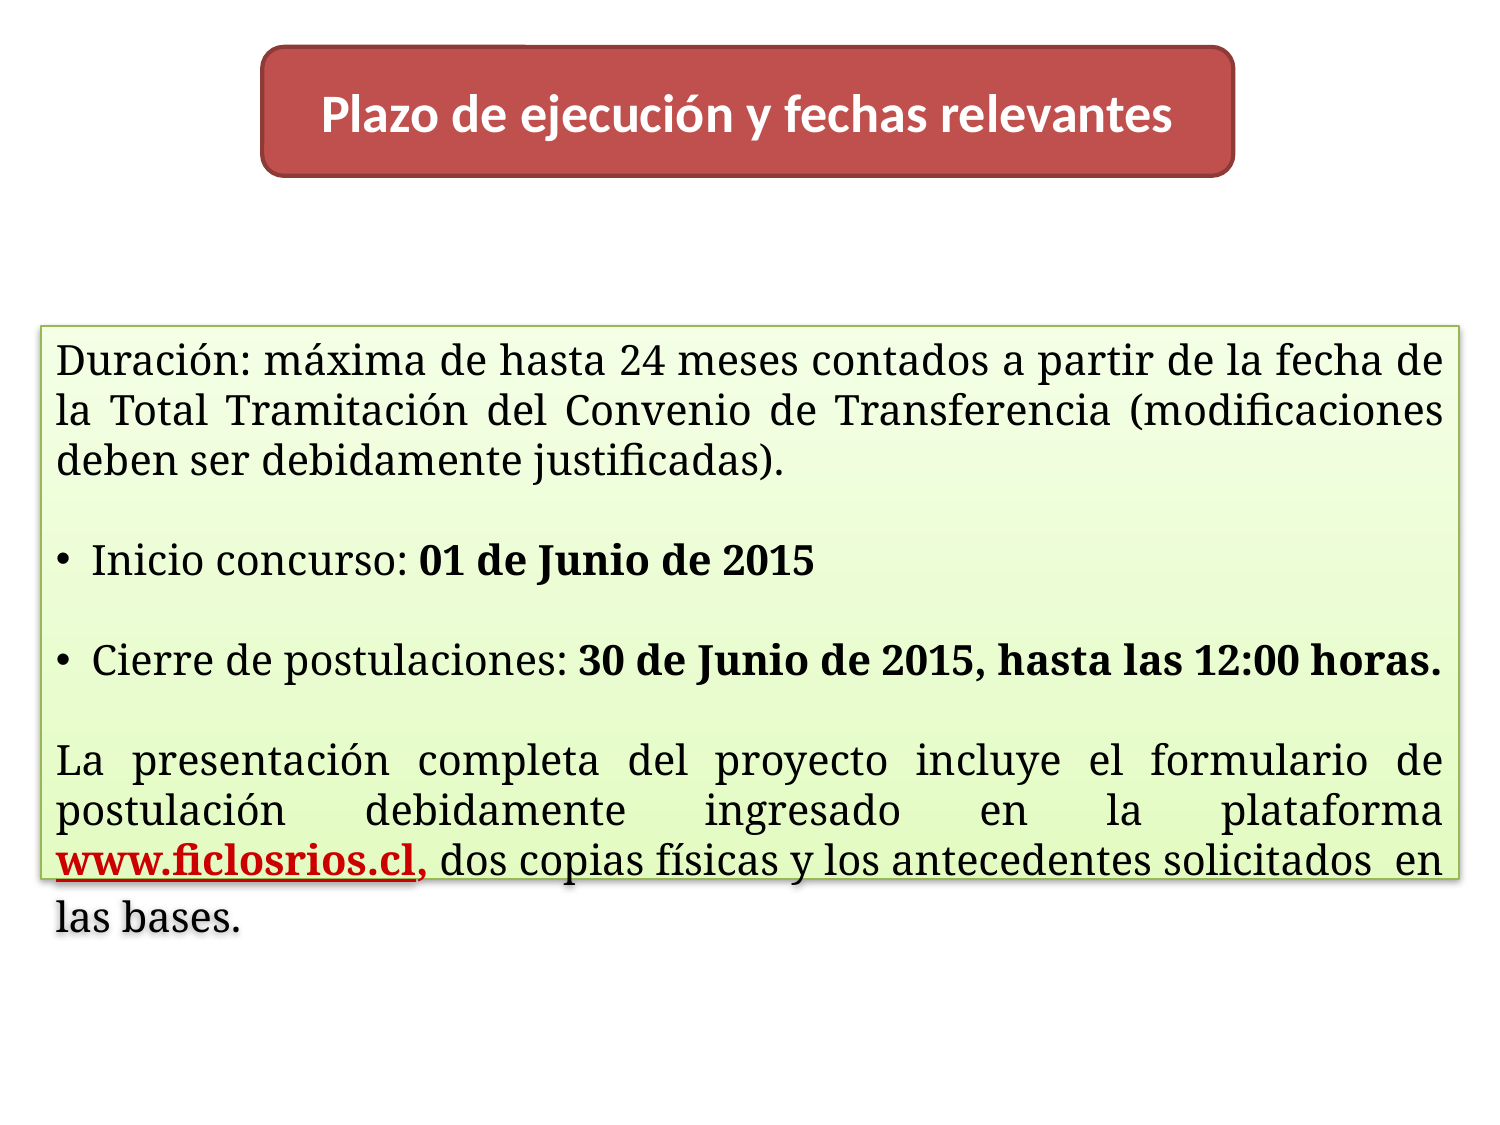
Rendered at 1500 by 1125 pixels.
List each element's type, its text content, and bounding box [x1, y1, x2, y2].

text_box Duración: máxima de hasta 24 meses contados a partir de la fecha de la Total Tramitación del Convenio de Transferencia (modificaciones deben ser debidamente justificadas). Inicio concurso: 01 de Junio de 2015 Cierre de postulaciones: 30 de Junio de 2015, hasta las 12:00 horas. La presentación completa del proyecto incluye el formulario de postulación debidamente ingresado en la plataforma www.ficlosrios.cl, dos copias físicas y los antecedentes solicitados en las bases. [40, 325, 1460, 880]
text_box Plazo de ejecución y fechas relevantes [260, 44, 1236, 178]
